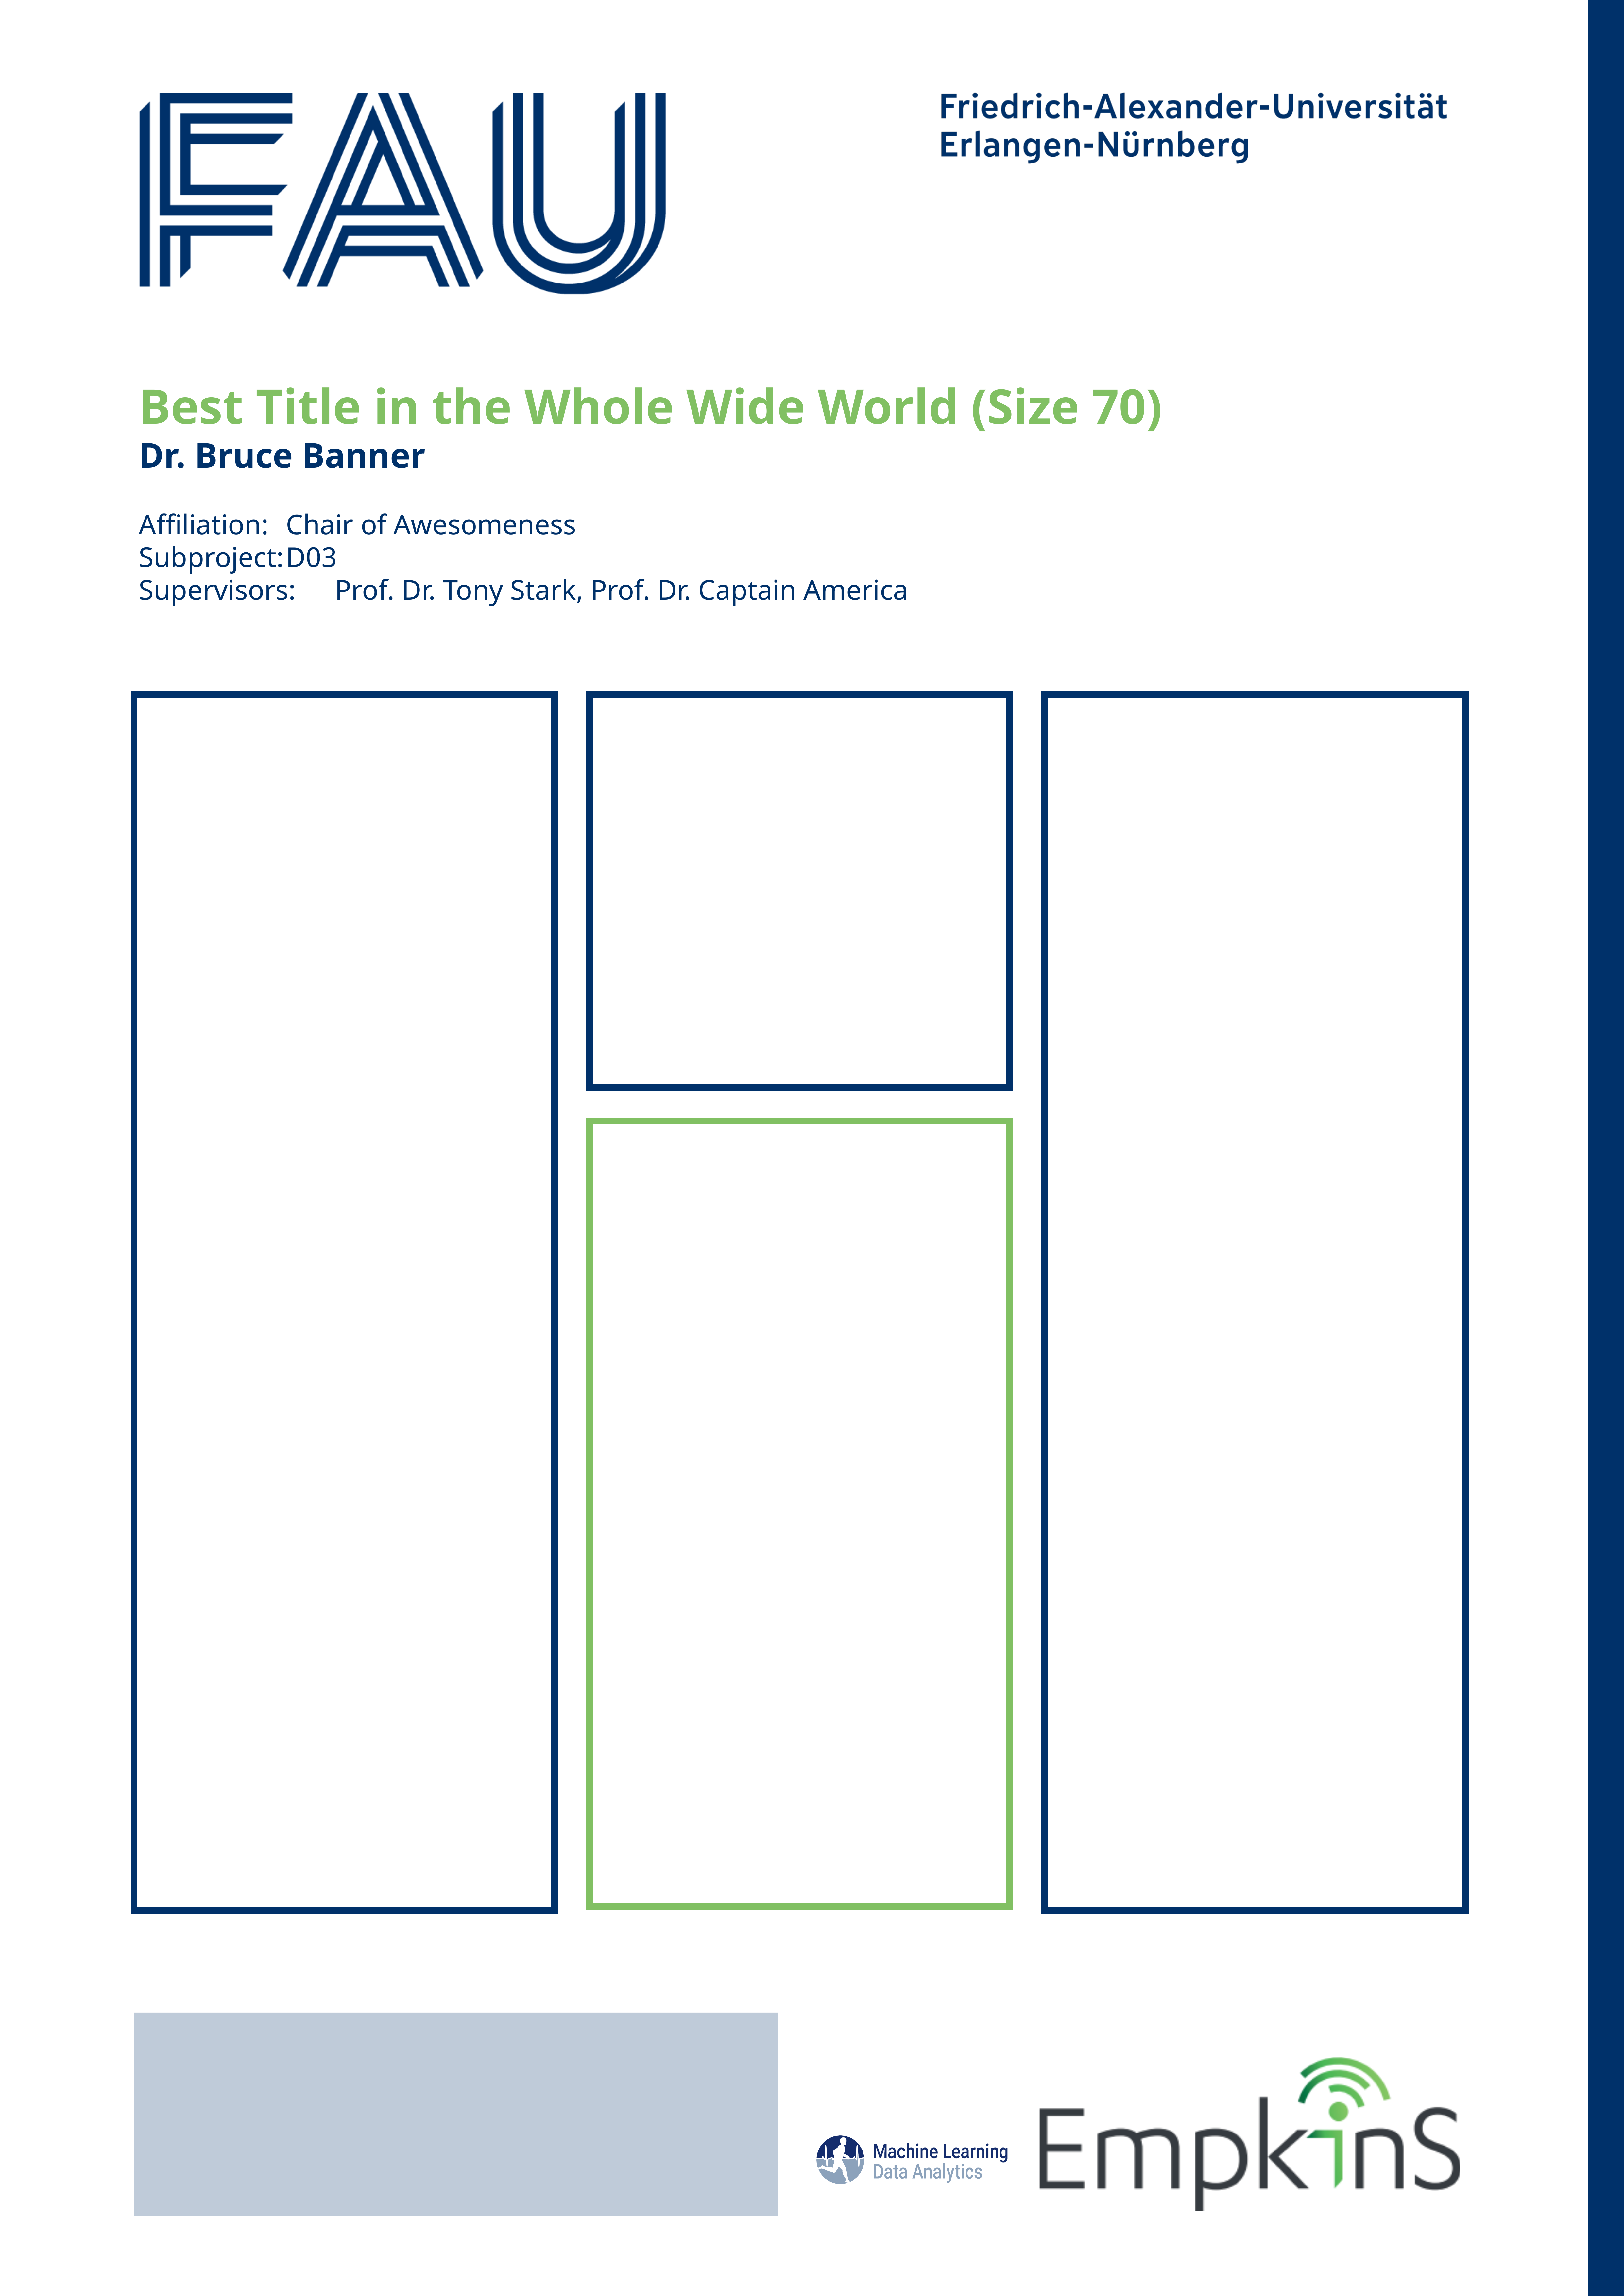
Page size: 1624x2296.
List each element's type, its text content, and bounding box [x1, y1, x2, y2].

picture [816, 2134, 1009, 2185]
text_box [589, 694, 1010, 1088]
picture [134, 87, 672, 301]
text_box [134, 2012, 778, 2216]
text_box Best Title in the Whole Wide World (Size 70) Dr. Bruce Banner Affiliation: Chair of Awesomeness Subproject: D03 Supervisors: Prof. Dr. Tony Stark, Prof. Dr. Captain America [134, 389, 1464, 593]
picture [1039, 2057, 1460, 2211]
text_box [1045, 694, 1465, 1911]
picture [931, 85, 1463, 165]
text_box [1588, 0, 1624, 2296]
text_box [134, 694, 555, 1911]
text_box [589, 1121, 1010, 1907]
